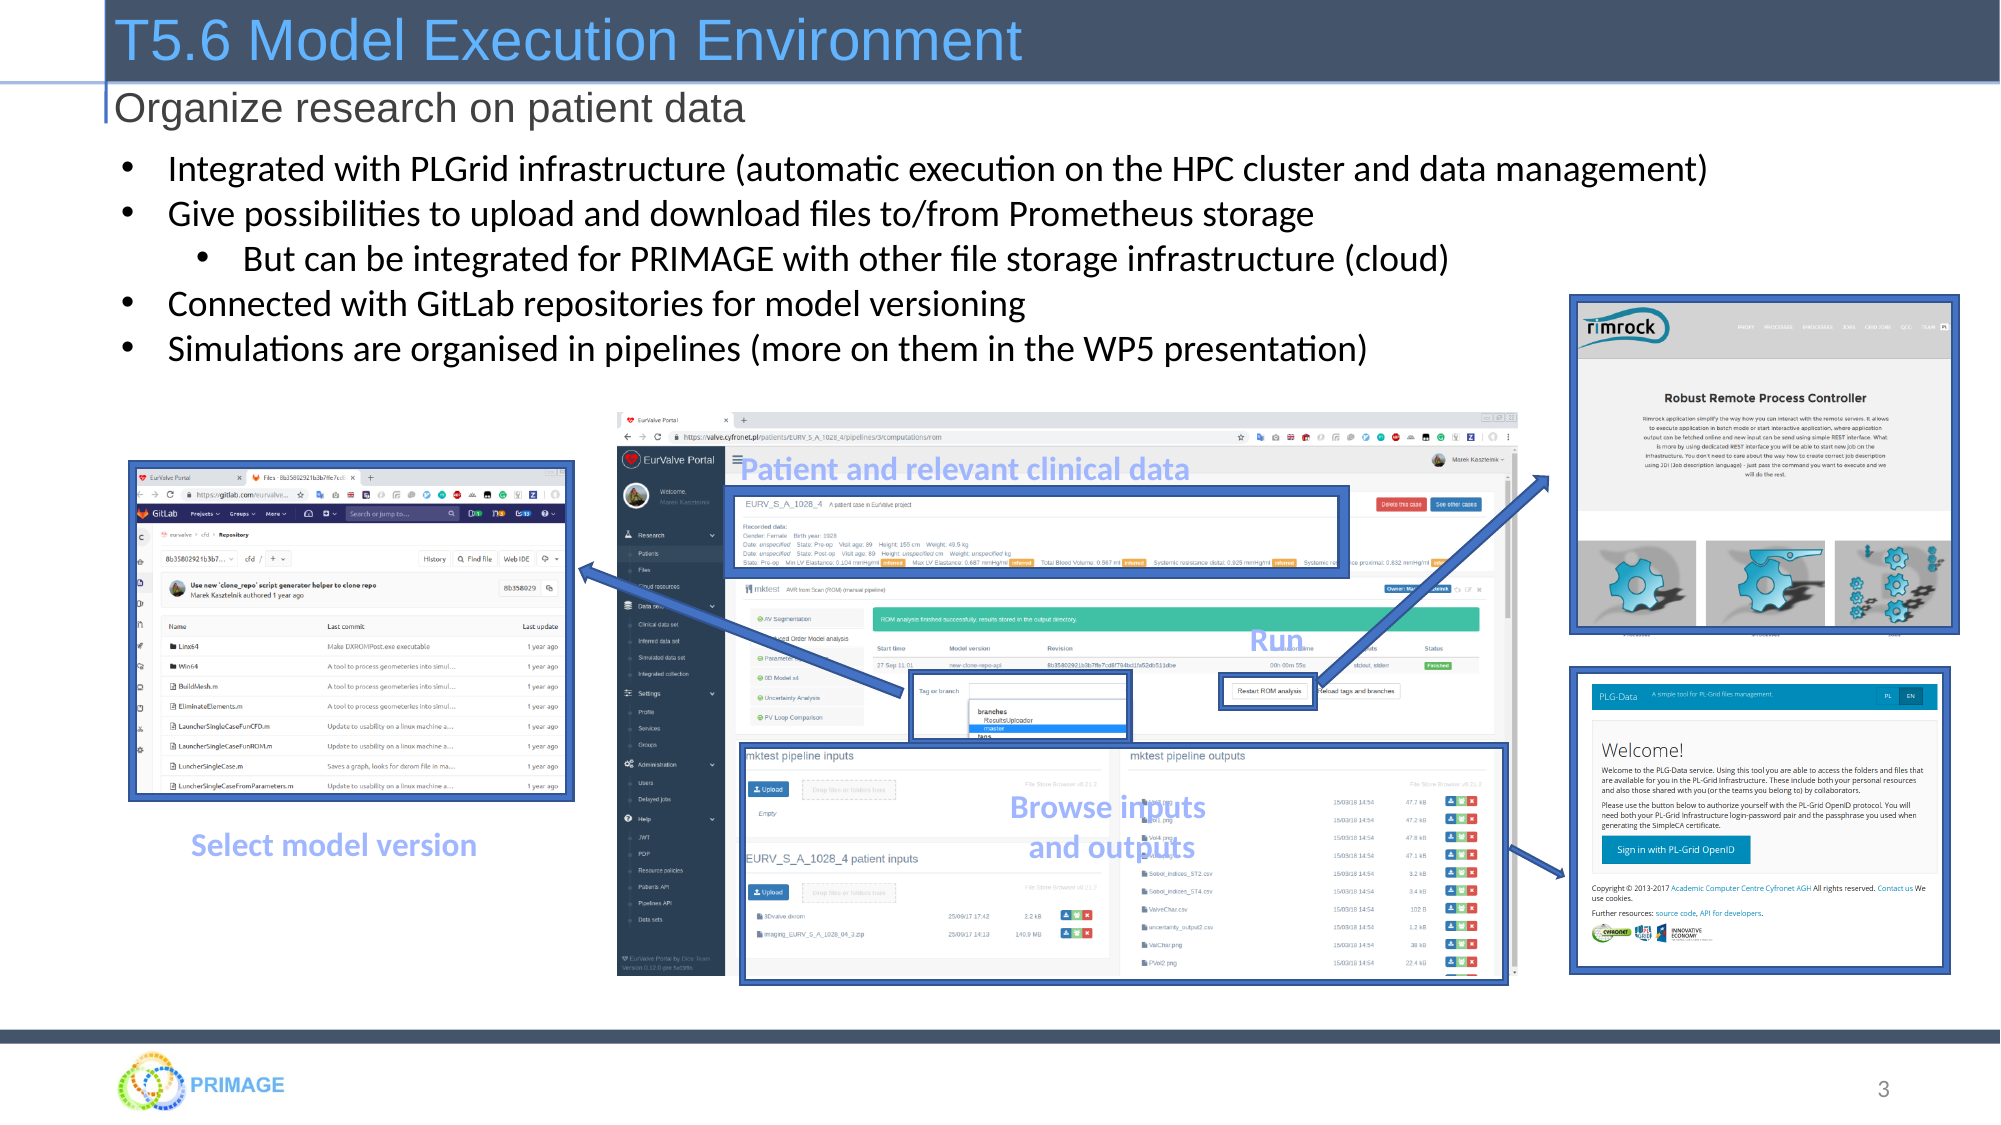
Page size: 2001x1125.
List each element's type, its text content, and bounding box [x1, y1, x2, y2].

picture [617, 412, 1518, 976]
picture [116, 1050, 287, 1113]
picture [129, 467, 574, 801]
text_box T5.6 Model Execution Environment [114, 7, 1846, 77]
text_box Organize research on patient data [113, 84, 1846, 121]
text_box [578, 561, 617, 590]
picture [1570, 302, 1959, 642]
text_box [1569, 294, 1960, 635]
text_box [1569, 666, 1951, 975]
text_box [739, 976, 1509, 986]
text_box Integrated with PLGrid infrastructure (automatic execution on the HPC cluster and data management) Give possibilities to upload and download files to/from Prometheus storage But can be integrated for PRIMAGE with other file storage infrastructure (cloud) Connected with GitLab repositories for model versioning Simulations are organised in pipelines (more on them in the WP5 presentation) [106, 136, 1877, 422]
text_box [128, 460, 575, 802]
picture [1579, 673, 1950, 974]
text_box [0, 1029, 2000, 1045]
text_box [1518, 847, 1566, 880]
text_box Select model version [175, 815, 493, 871]
text_box [107, 0, 2000, 82]
slide_number 3 [1455, 1057, 1906, 1118]
text_box [1518, 474, 1550, 512]
